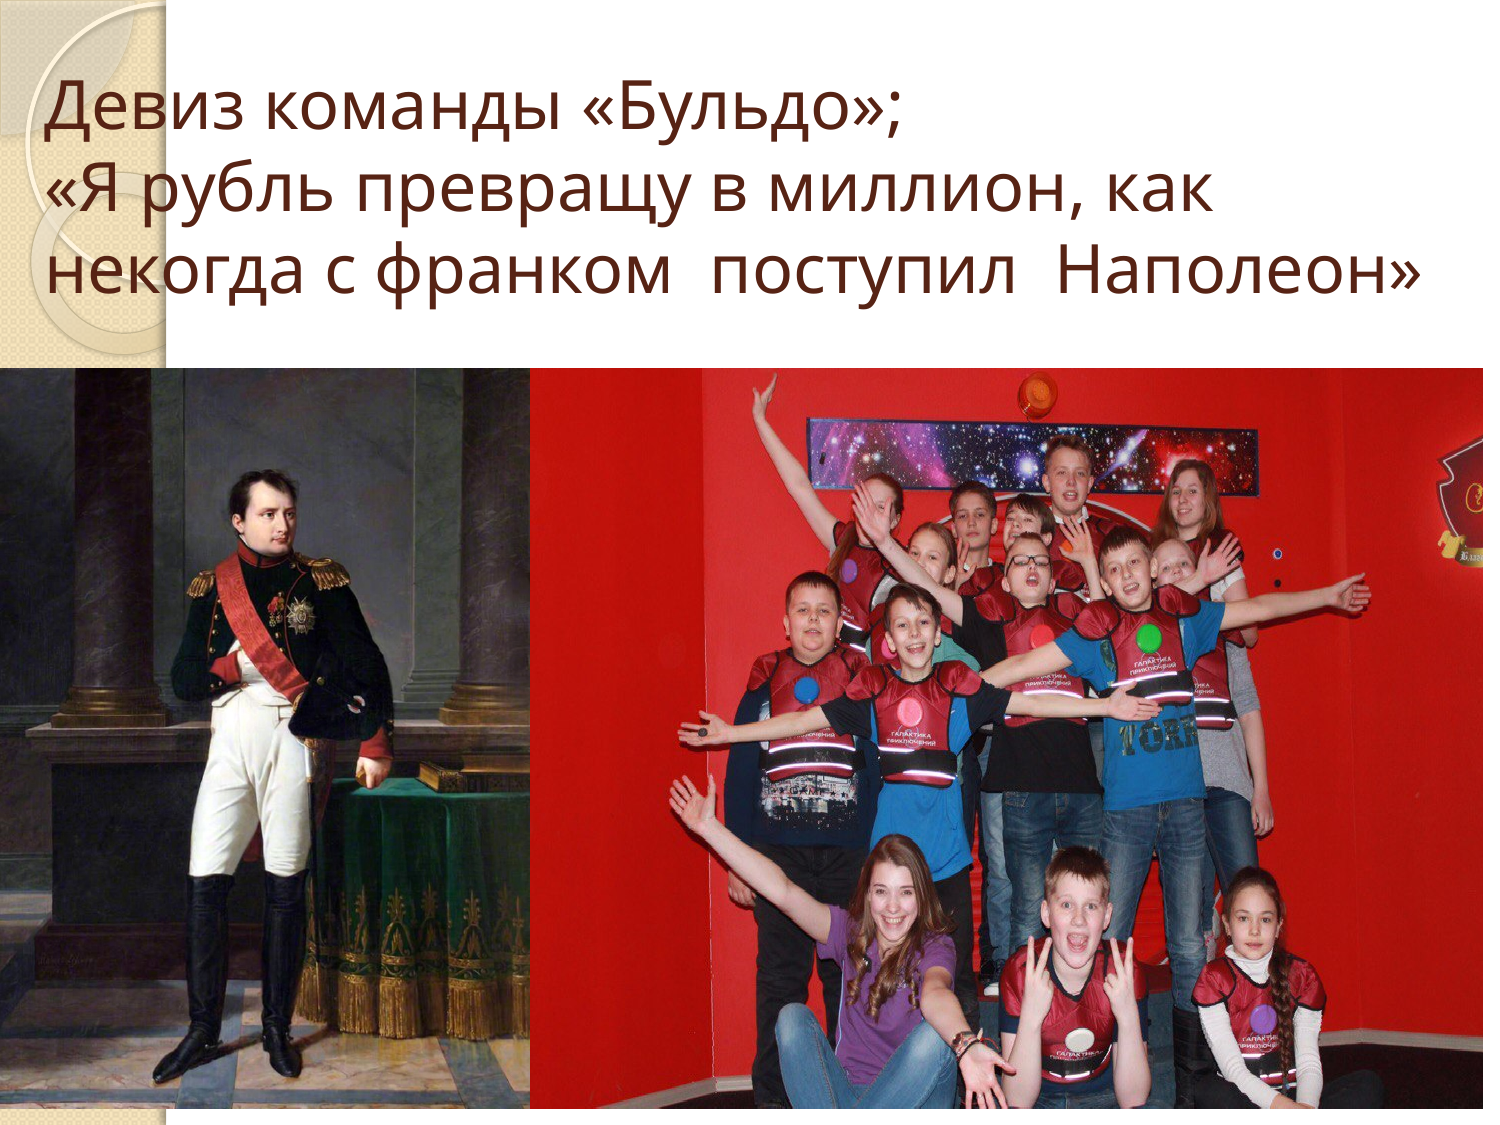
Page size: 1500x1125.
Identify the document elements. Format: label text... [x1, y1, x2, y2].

title Девиз команды «Бульдо»; «Я рубль превращу в миллион, как некогда с франком поступил Наполеон» [29, 19, 1483, 350]
picture [0, 368, 1483, 1109]
